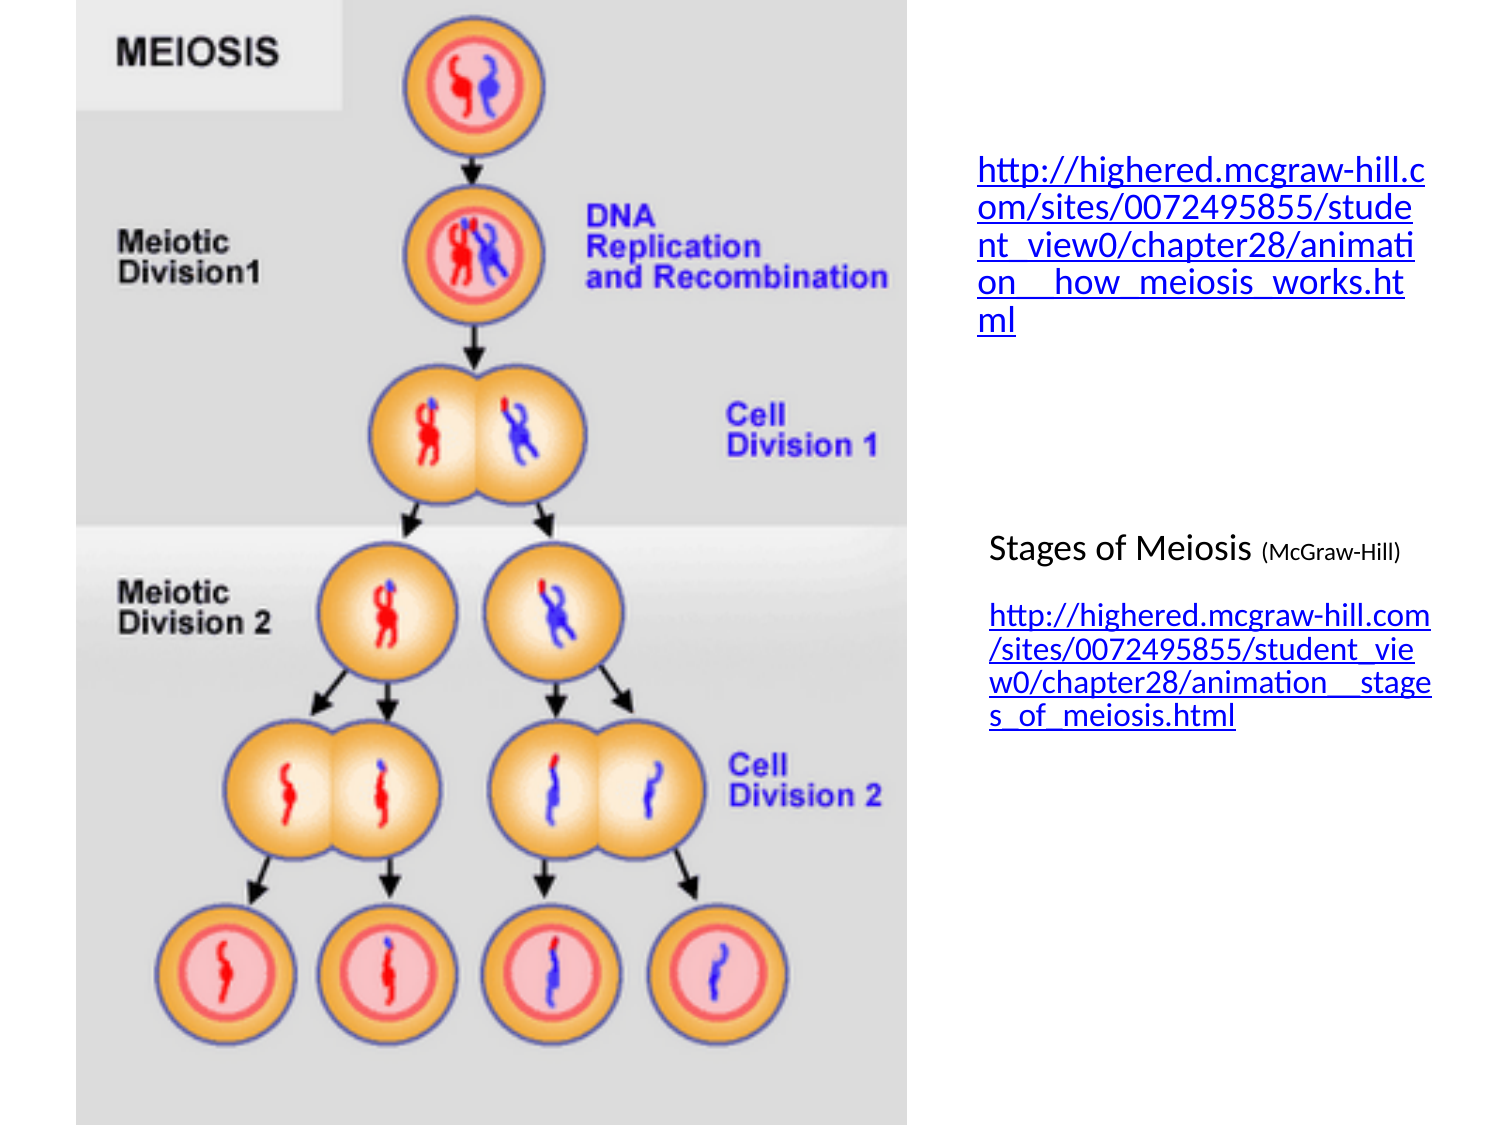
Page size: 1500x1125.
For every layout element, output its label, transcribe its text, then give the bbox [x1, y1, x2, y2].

text_box http://highered.mcgraw-hill.com/sites/0072495855/student_view0/chapter28/animation__how_meiosis_works.html [962, 137, 1447, 242]
text_box Stages of Meiosis (McGraw-Hill) [974, 515, 1436, 575]
picture [76, 0, 907, 1125]
text_box http://highered.mcgraw-hill.com/sites/0072495855/student_view0/chapter28/animation__stages_of_meiosis.html [974, 586, 1447, 686]
